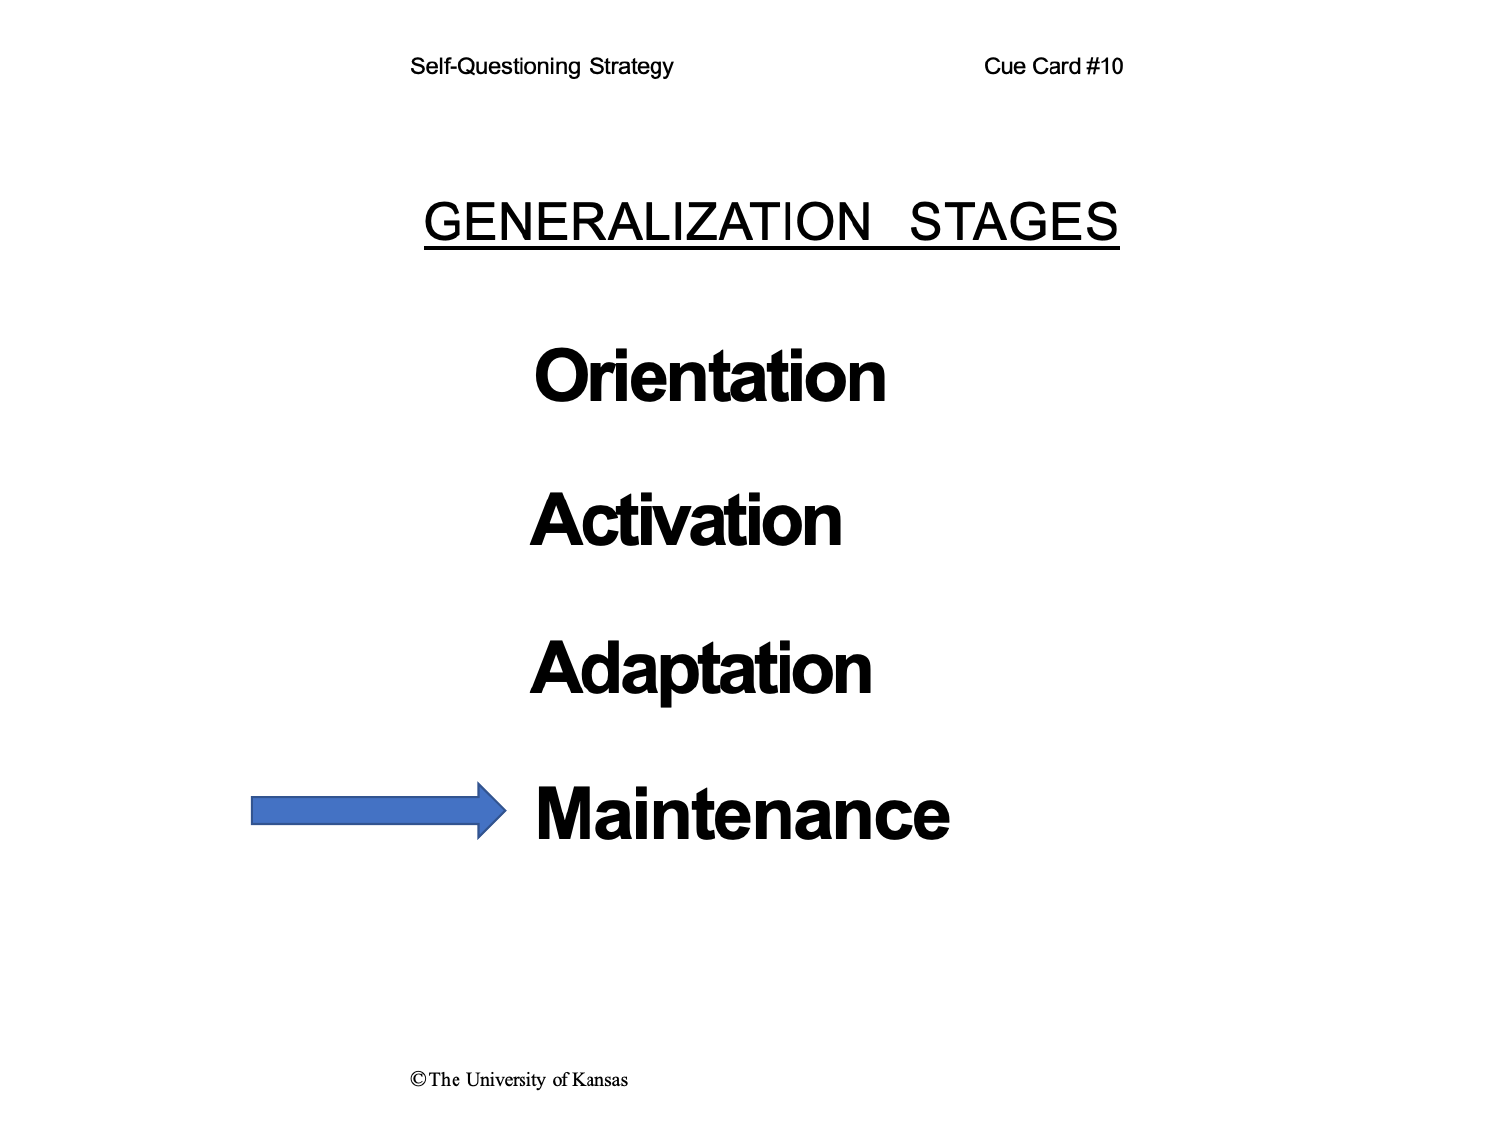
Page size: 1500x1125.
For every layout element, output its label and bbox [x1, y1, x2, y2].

text_box [250, 796, 325, 826]
picture [325, 0, 1249, 1125]
